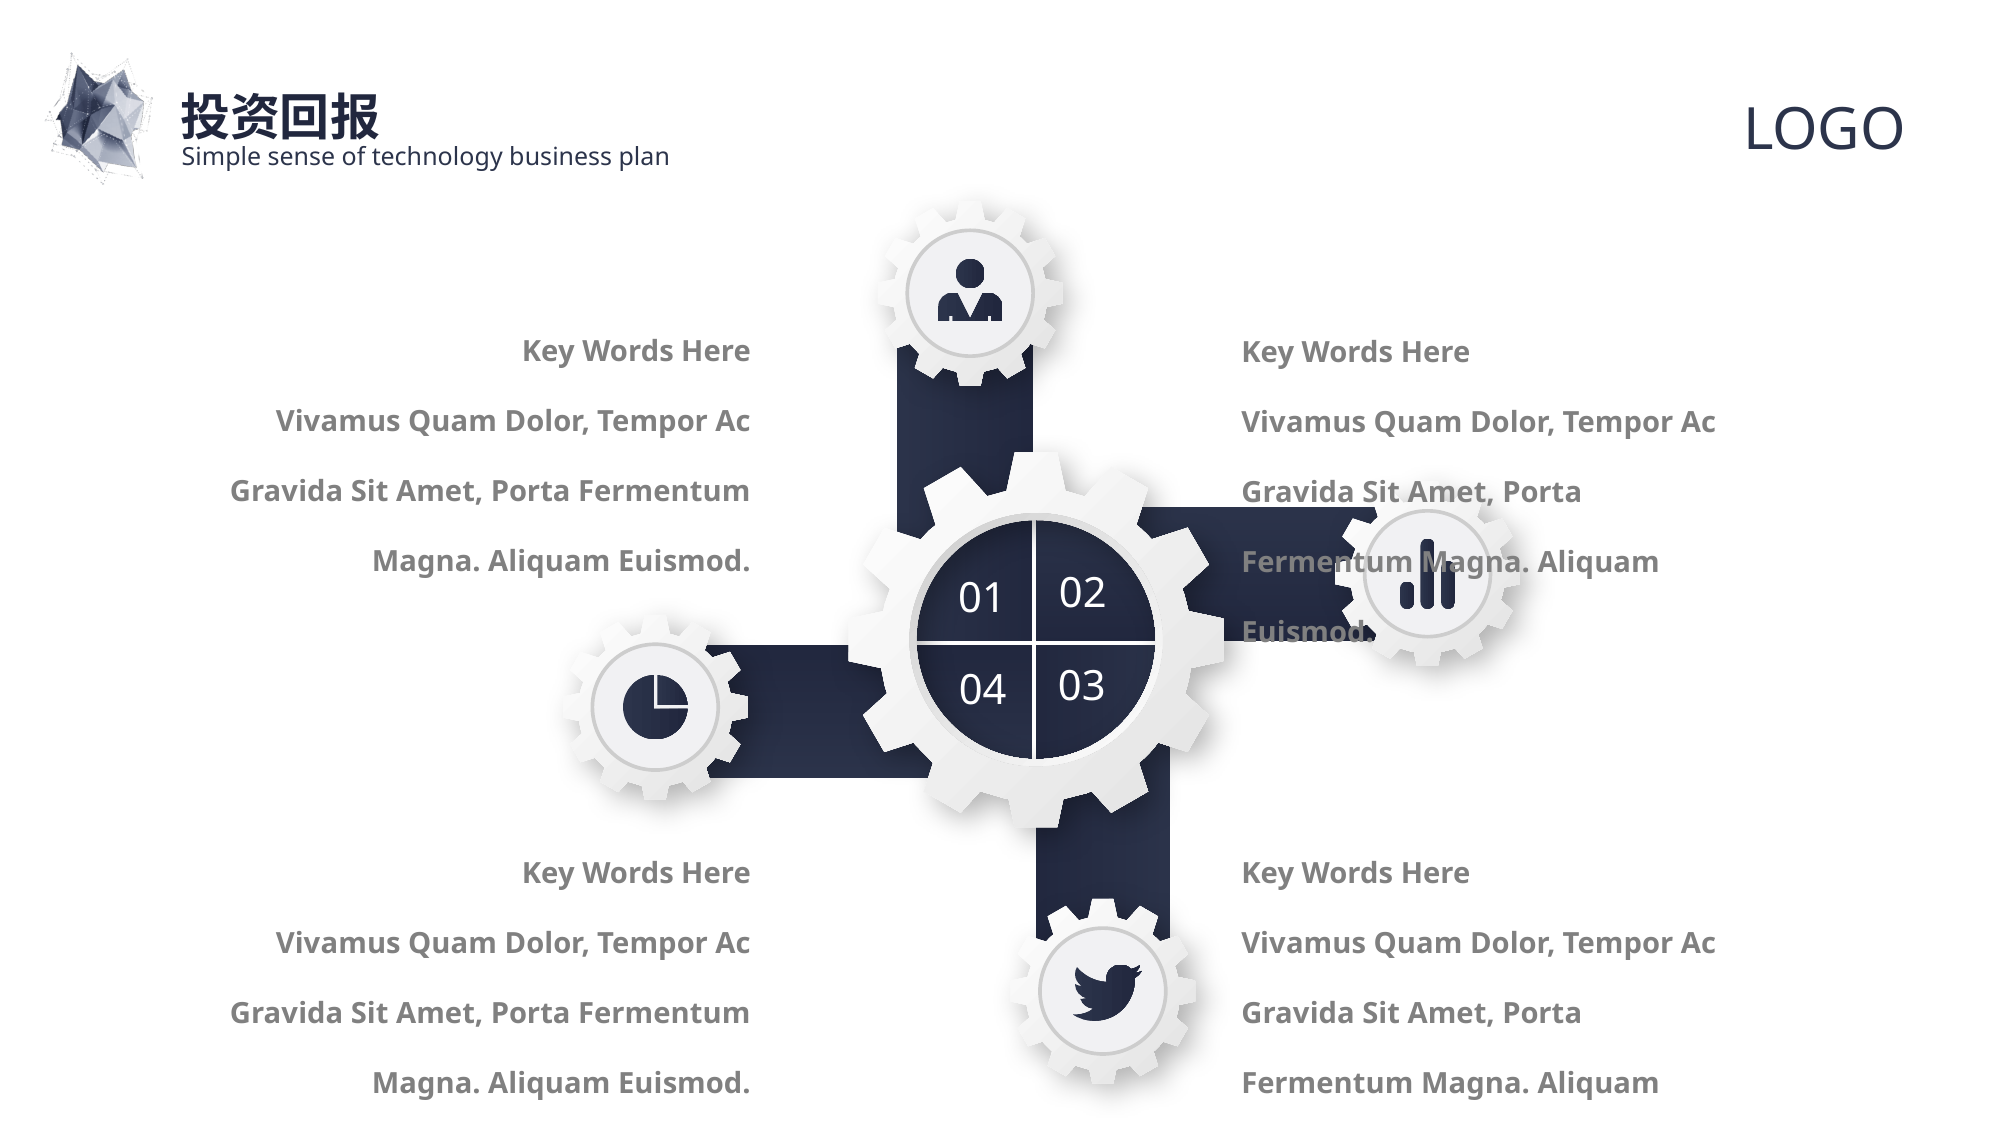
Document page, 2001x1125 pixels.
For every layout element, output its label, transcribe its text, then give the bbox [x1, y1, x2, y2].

text_box [1033, 828, 1173, 898]
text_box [1010, 898, 1196, 1084]
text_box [1335, 481, 1520, 666]
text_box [622, 675, 688, 740]
text_box Key Words Here Vivamus Quam Dolor, Tempor Ac Gravida Sit Amet, Porta Fermentum Magna. Aliquam Euismod. [1226, 812, 1777, 1125]
text_box [895, 386, 1035, 452]
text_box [1399, 538, 1455, 609]
picture [0, 0, 188, 236]
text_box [179, 70, 774, 175]
text_box [748, 642, 848, 782]
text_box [562, 614, 748, 800]
text_box Key Words Here Vivamus Quam Dolor, Tempor Ac Gravida Sit Amet, Porta Fermentum Magna. Aliquam Euismod. [1226, 290, 1777, 656]
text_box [937, 258, 1003, 321]
text_box Key Words Here Vivamus Quam Dolor, Tempor Ac Gravida Sit Amet, Porta Fermentum Magna. Aliquam Euismod. [198, 289, 766, 585]
text_box Key Words Here Vivamus Quam Dolor, Tempor Ac Gravida Sit Amet, Porta Fermentum Magna. Aliquam Euismod. [198, 812, 766, 1107]
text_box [848, 452, 1224, 828]
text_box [877, 200, 1063, 386]
